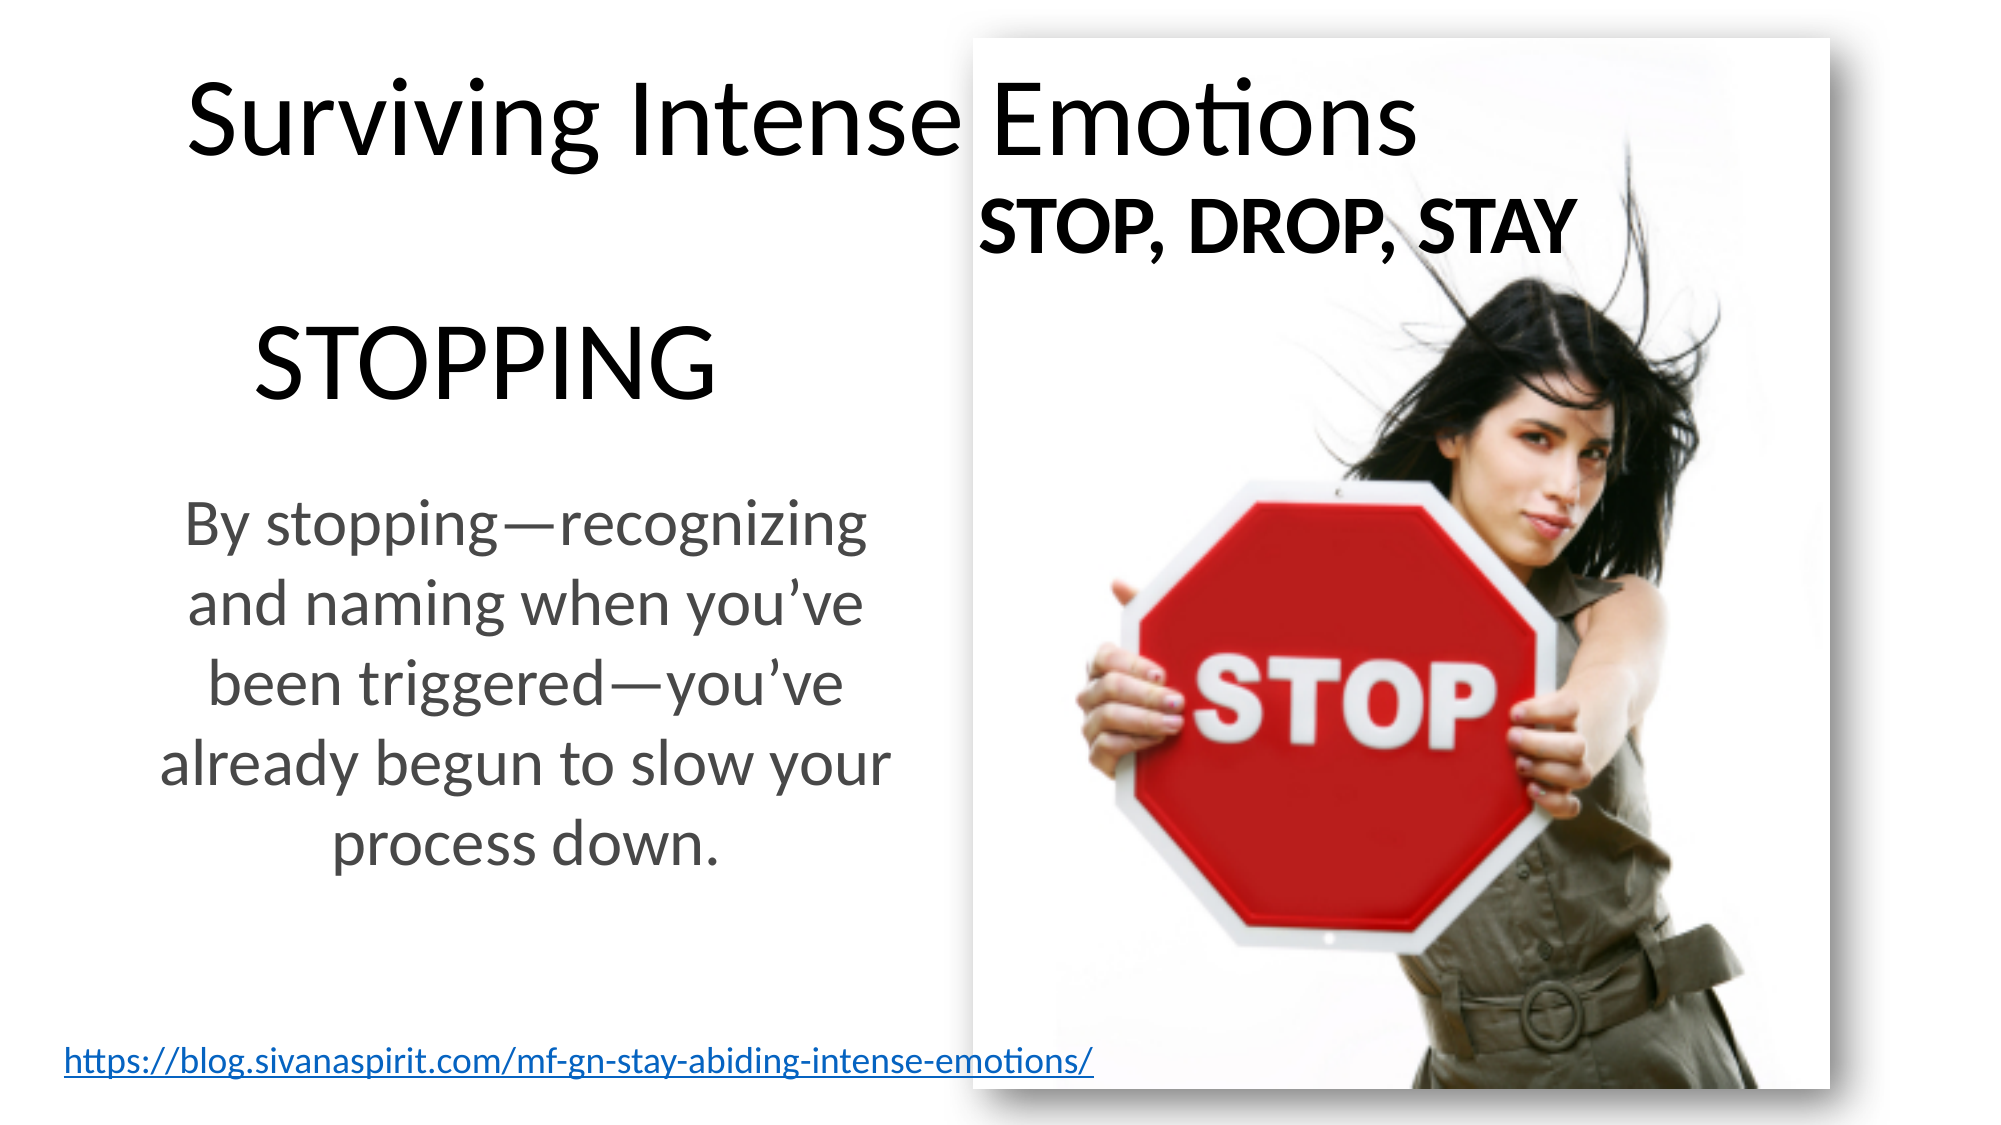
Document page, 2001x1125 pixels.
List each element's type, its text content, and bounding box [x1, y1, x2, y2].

text_box STOP, DROP, STAY [963, 163, 973, 279]
text_box By stopping—recognizing and naming when you’ve been triggered—you’ve already begun to slow your process down. [137, 471, 916, 886]
text_box Surviving Intense Emotions [171, 35, 1436, 186]
text_box STOPPING [238, 279, 734, 430]
text_box https://blog.sivanaspirit.com/mf-gn-stay-abiding-intense-emotions/ [48, 1028, 973, 1088]
picture [973, 38, 1830, 1089]
